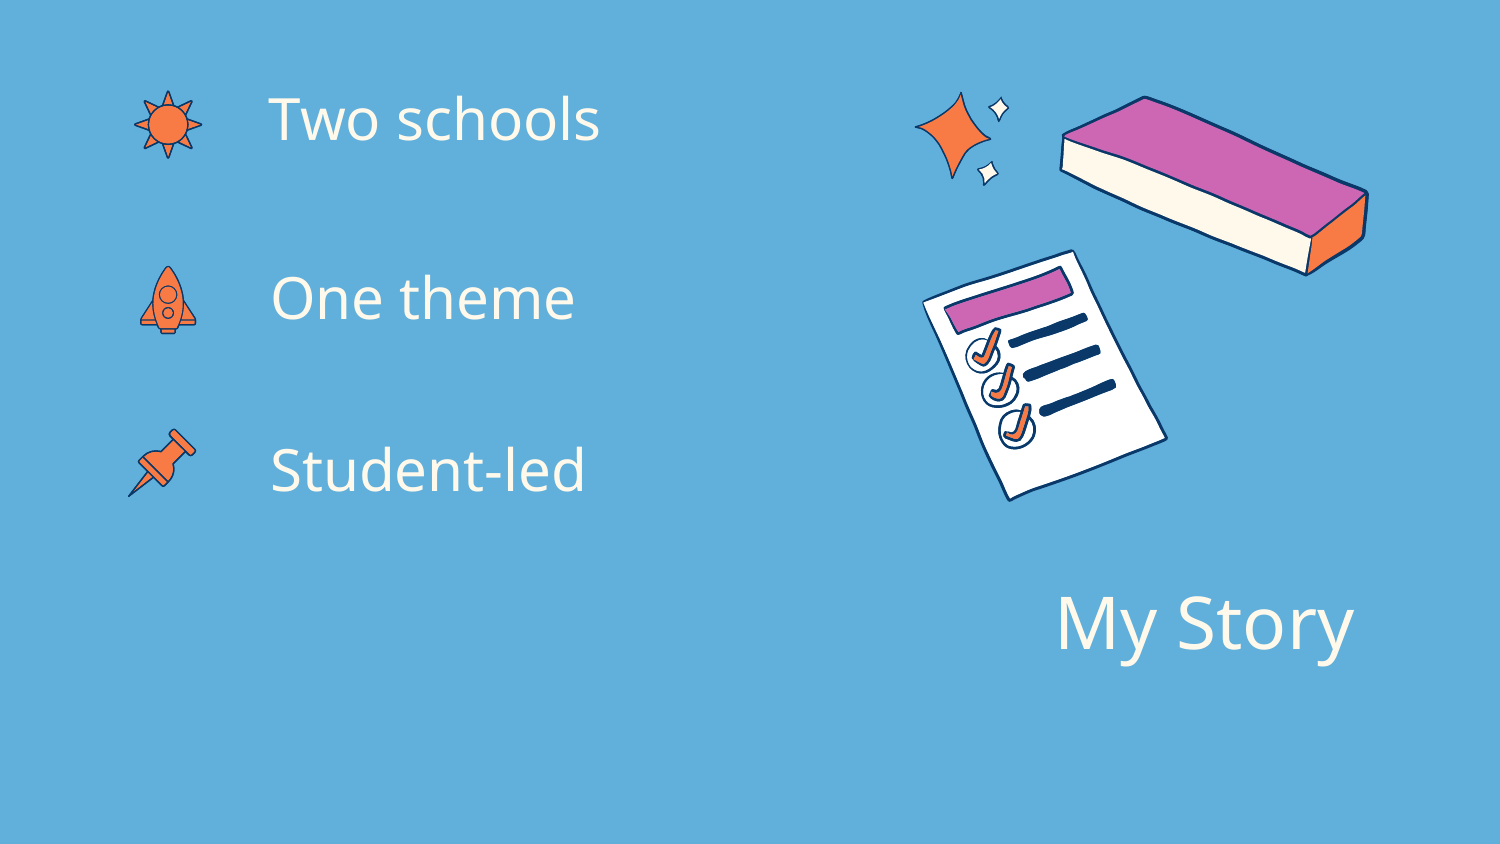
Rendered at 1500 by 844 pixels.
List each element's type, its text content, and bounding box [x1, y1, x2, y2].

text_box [133, 90, 203, 159]
text_box Two schools [268, 82, 764, 153]
text_box One theme [270, 261, 765, 332]
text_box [907, 84, 1011, 189]
text_box Student-led [270, 433, 766, 504]
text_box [934, 254, 1158, 496]
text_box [139, 265, 197, 335]
text_box My Story [826, 576, 1355, 665]
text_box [1046, 84, 1381, 285]
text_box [127, 428, 197, 498]
